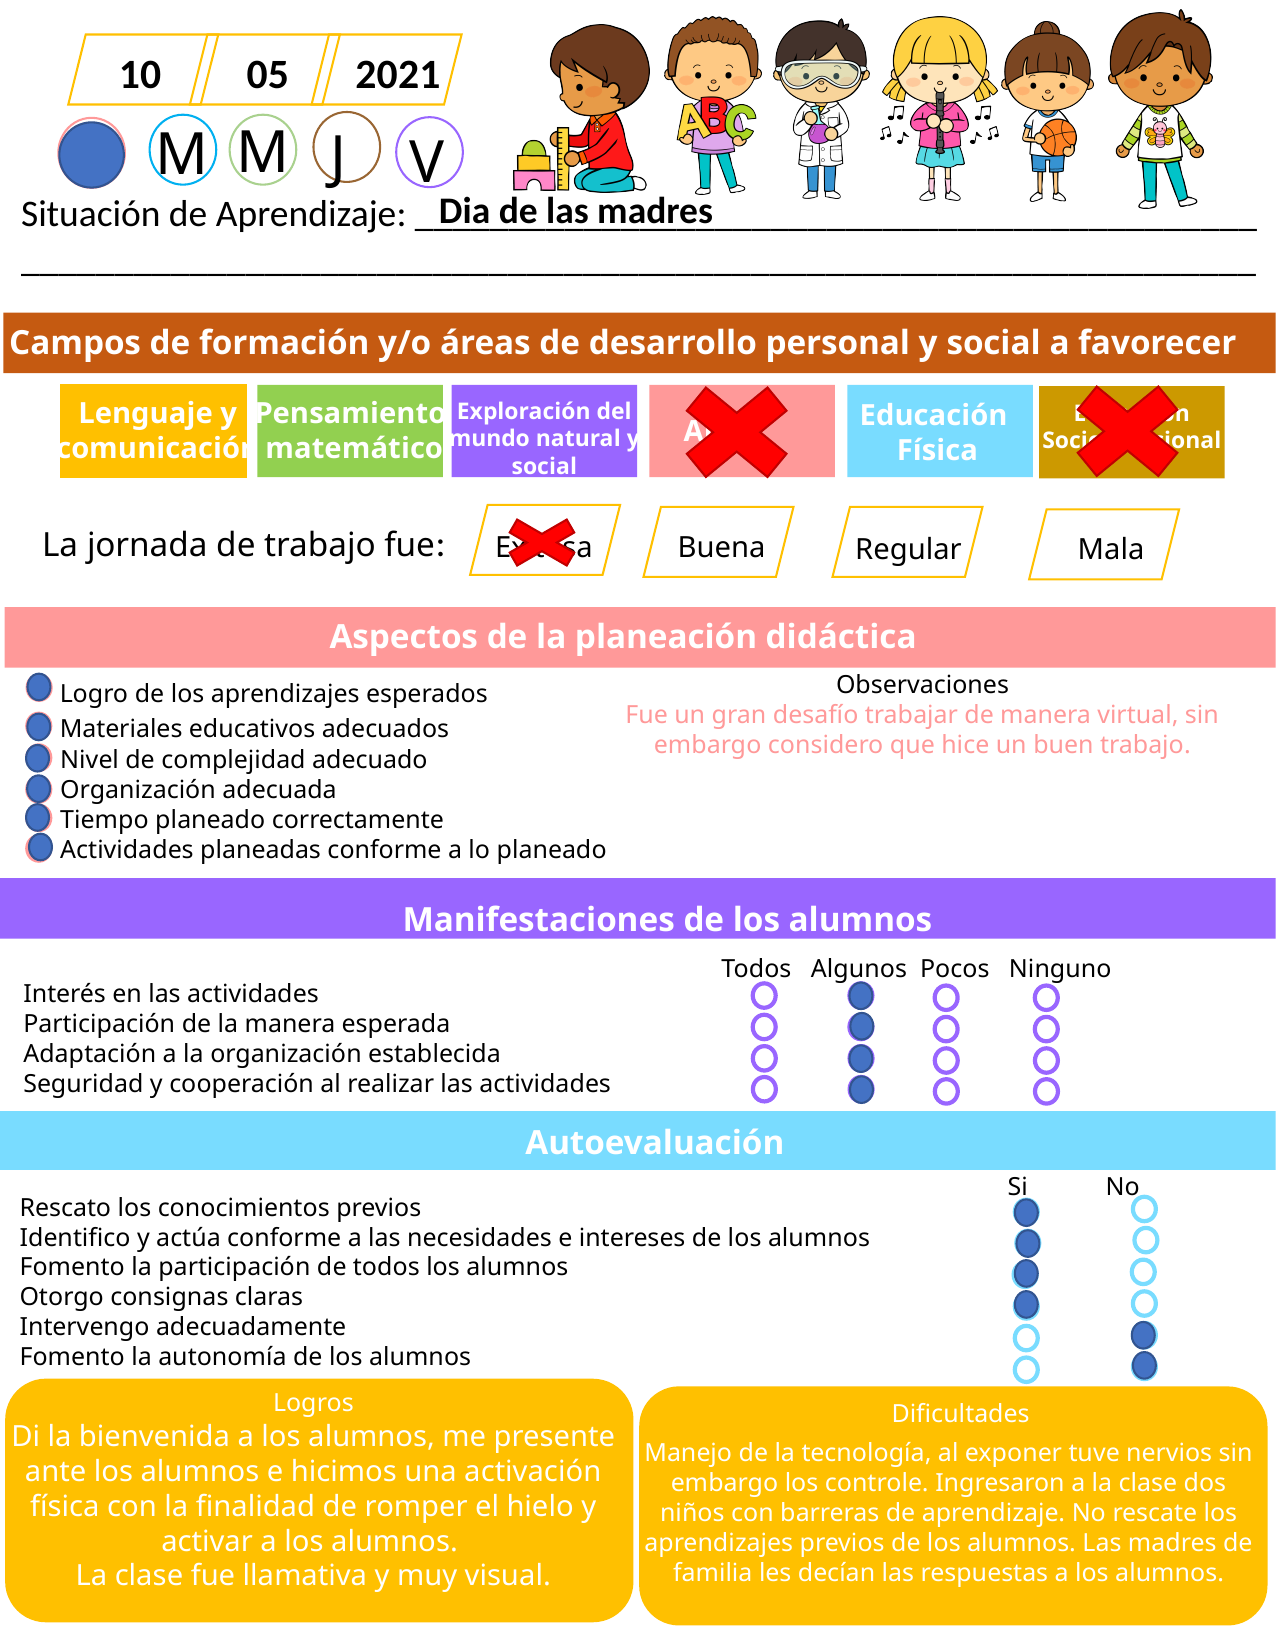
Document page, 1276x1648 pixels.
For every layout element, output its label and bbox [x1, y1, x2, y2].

text_box [0, 16, 1276, 1626]
picture [1108, 9, 1213, 209]
